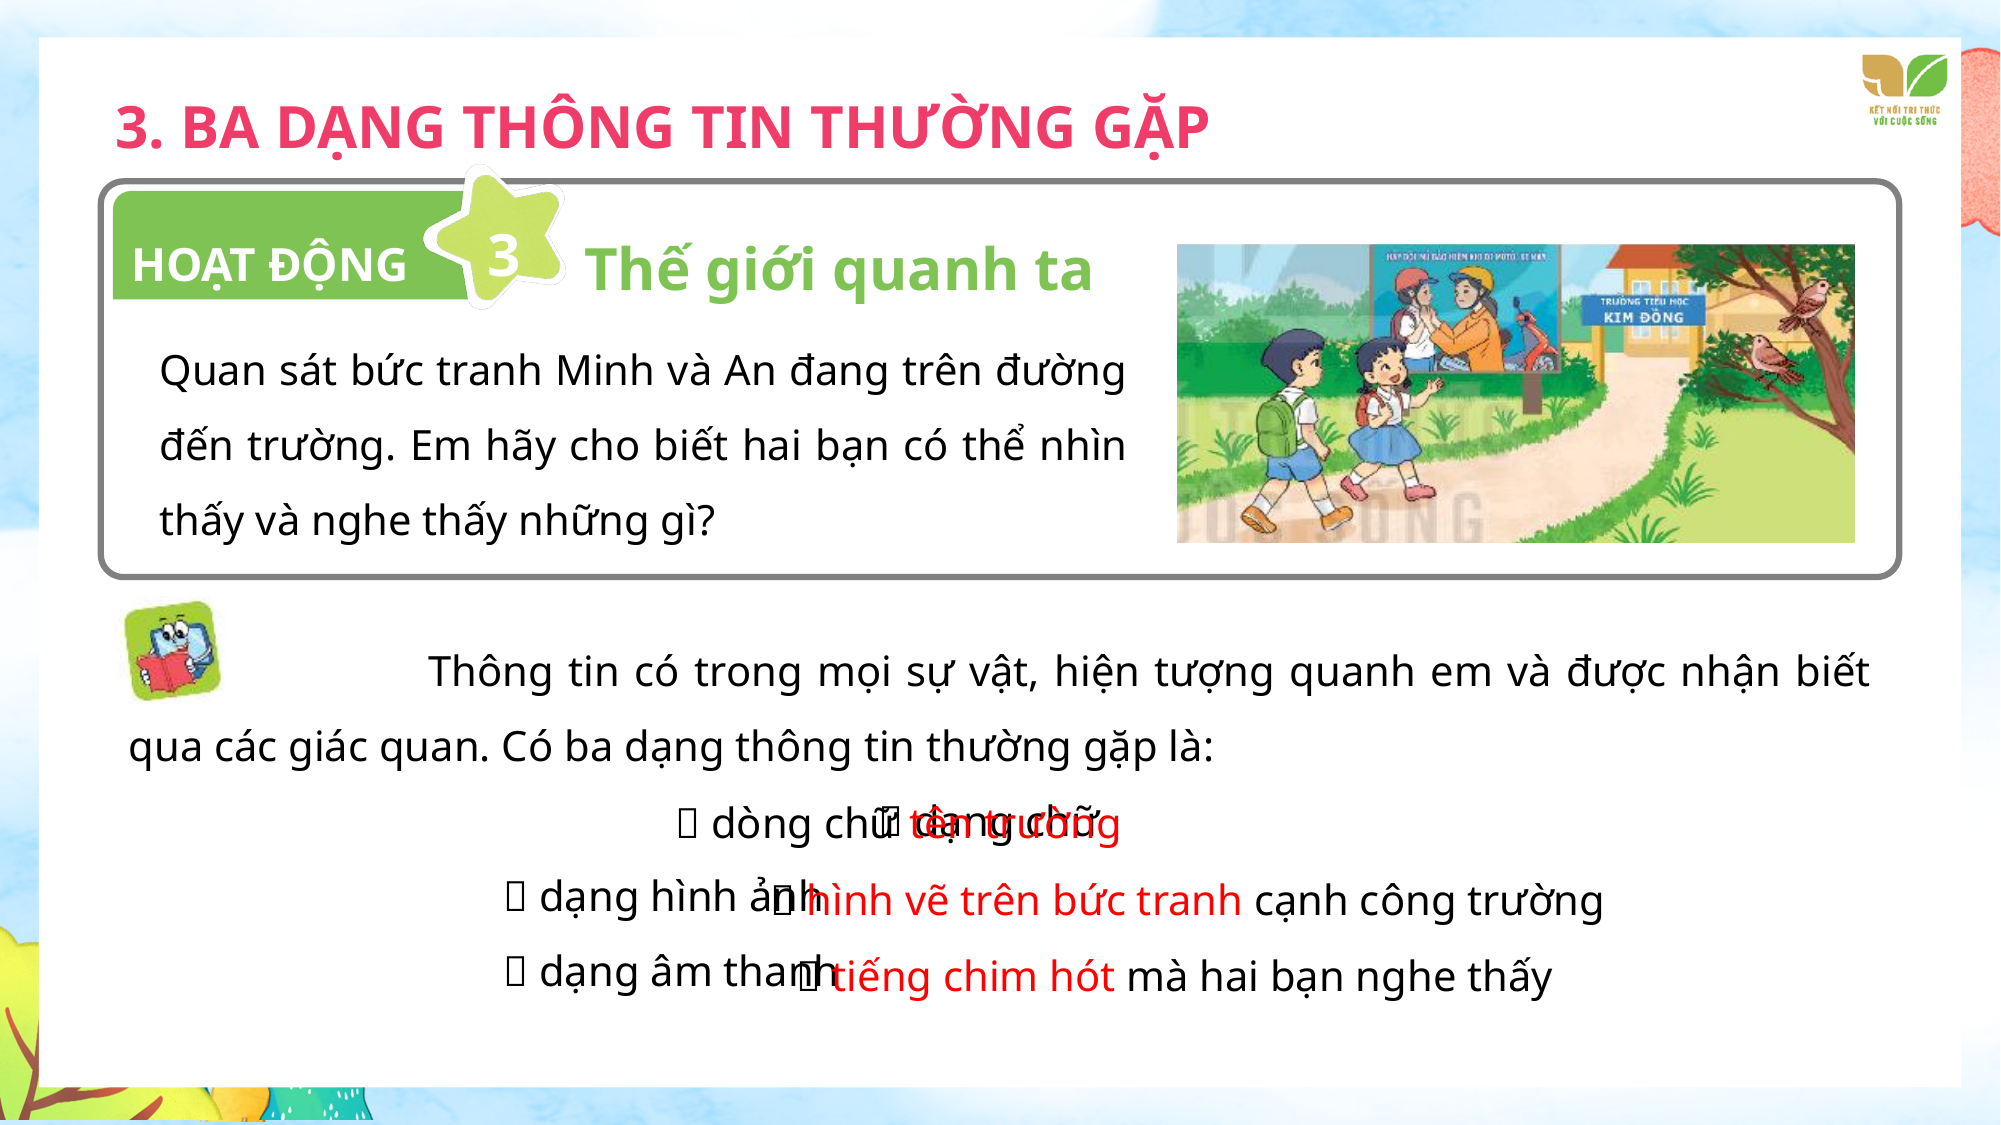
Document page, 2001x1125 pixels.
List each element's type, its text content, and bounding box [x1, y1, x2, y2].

text_box 3. BA DẠNG THÔNG TIN THƯỜNG GẶP [100, 48, 1448, 158]
picture [0, 0, 2001, 1125]
text_box  tiếng chim hót mà hai bạn nghe thấy [781, 998, 1722, 1008]
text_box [100, 158, 1900, 578]
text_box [112, 596, 1887, 998]
